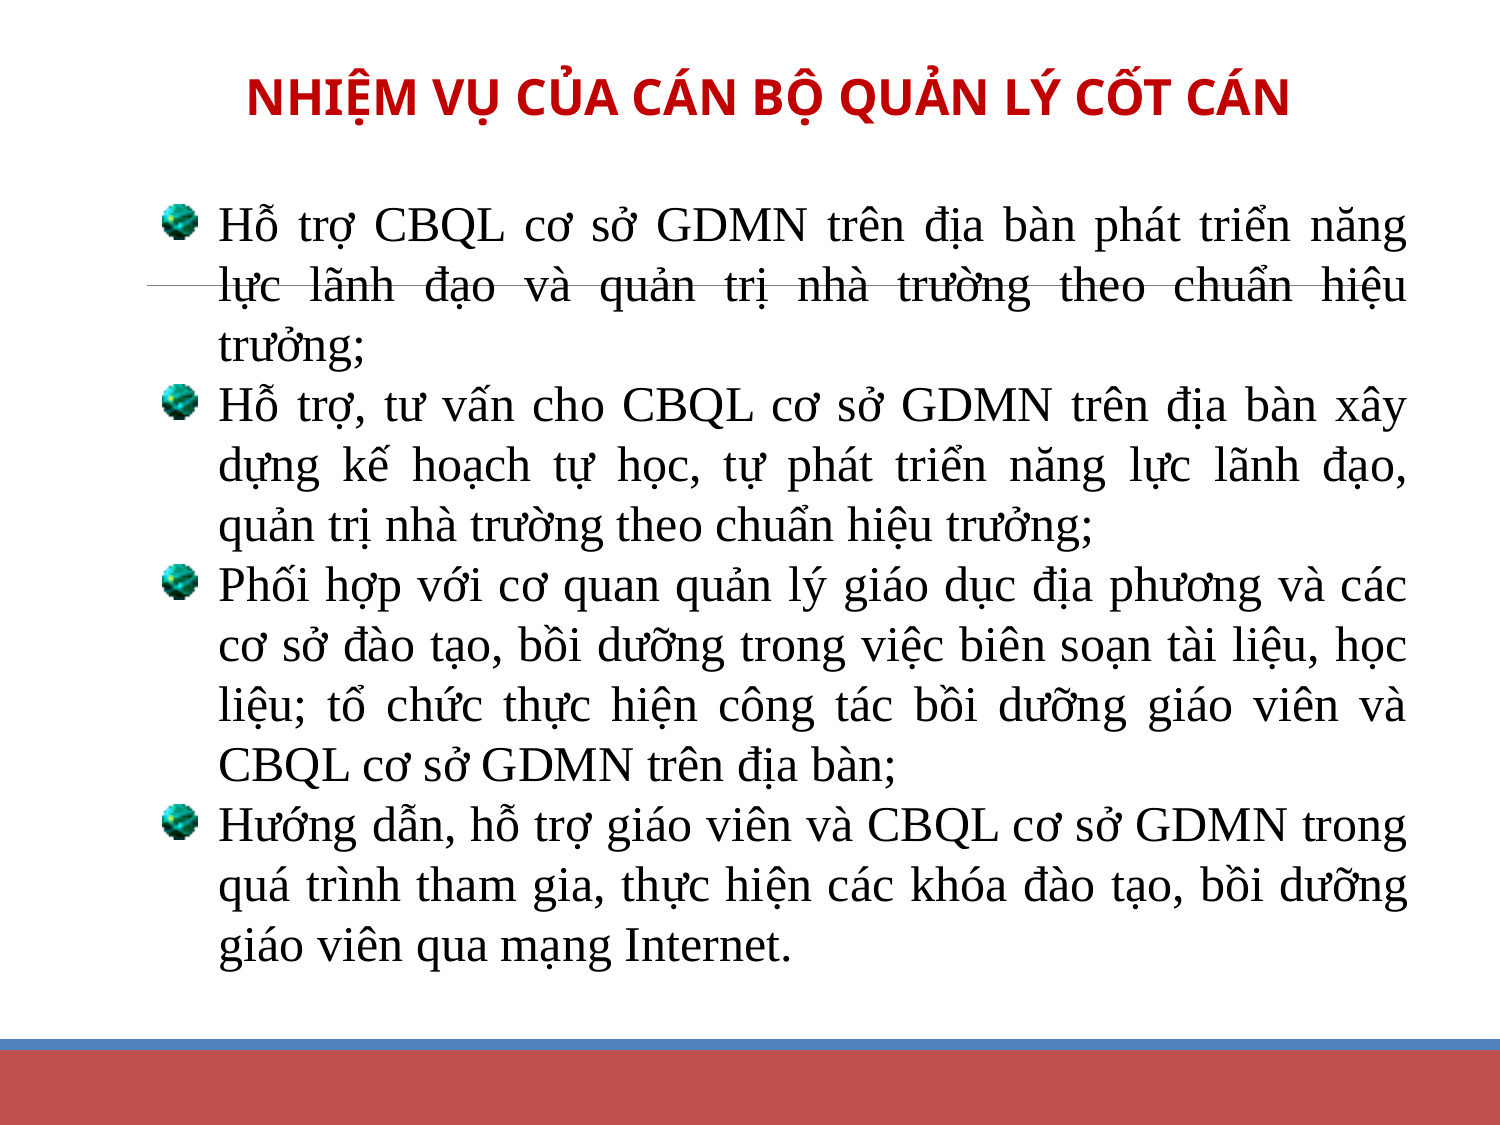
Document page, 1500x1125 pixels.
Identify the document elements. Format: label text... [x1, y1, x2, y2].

text_box Hỗ trợ CBQL cơ sở GDMN trên địa bàn phát triển năng lực lãnh đạo và quản trị nhà trường theo chuẩn hiệu trưởng; Hỗ trợ, tư vấn cho CBQL cơ sở GDMN trên địa bàn xây dựng kế hoạch tự học, tự phát triển năng lực lãnh đạo, quản trị nhà trường theo chuẩn hiệu trưởng; Phối hợp với cơ quan quản lý giáo dục địa phương và các cơ sở đào tạo, bồi dưỡng trong việc biên soạn tài liệu, học liệu; tổ chức thực hiện công tác bồi dưỡng giáo viên và CBQL cơ sở GDMN trên địa bàn; Hướng dẫn, hỗ trợ giáo viên và CBQL cơ sở GDMN trong quá trình tham gia, thực hiện các khóa đào tạo, bồi dưỡng giáo viên qua mạng Internet. [147, 184, 1424, 980]
picture [162, 564, 198, 600]
text_box NHIỆM VỤ CỦA CÁN BỘ QUẢN LÝ CỐT CÁN [174, 0, 1365, 126]
picture [162, 384, 198, 420]
picture [162, 204, 198, 240]
picture [162, 804, 198, 840]
